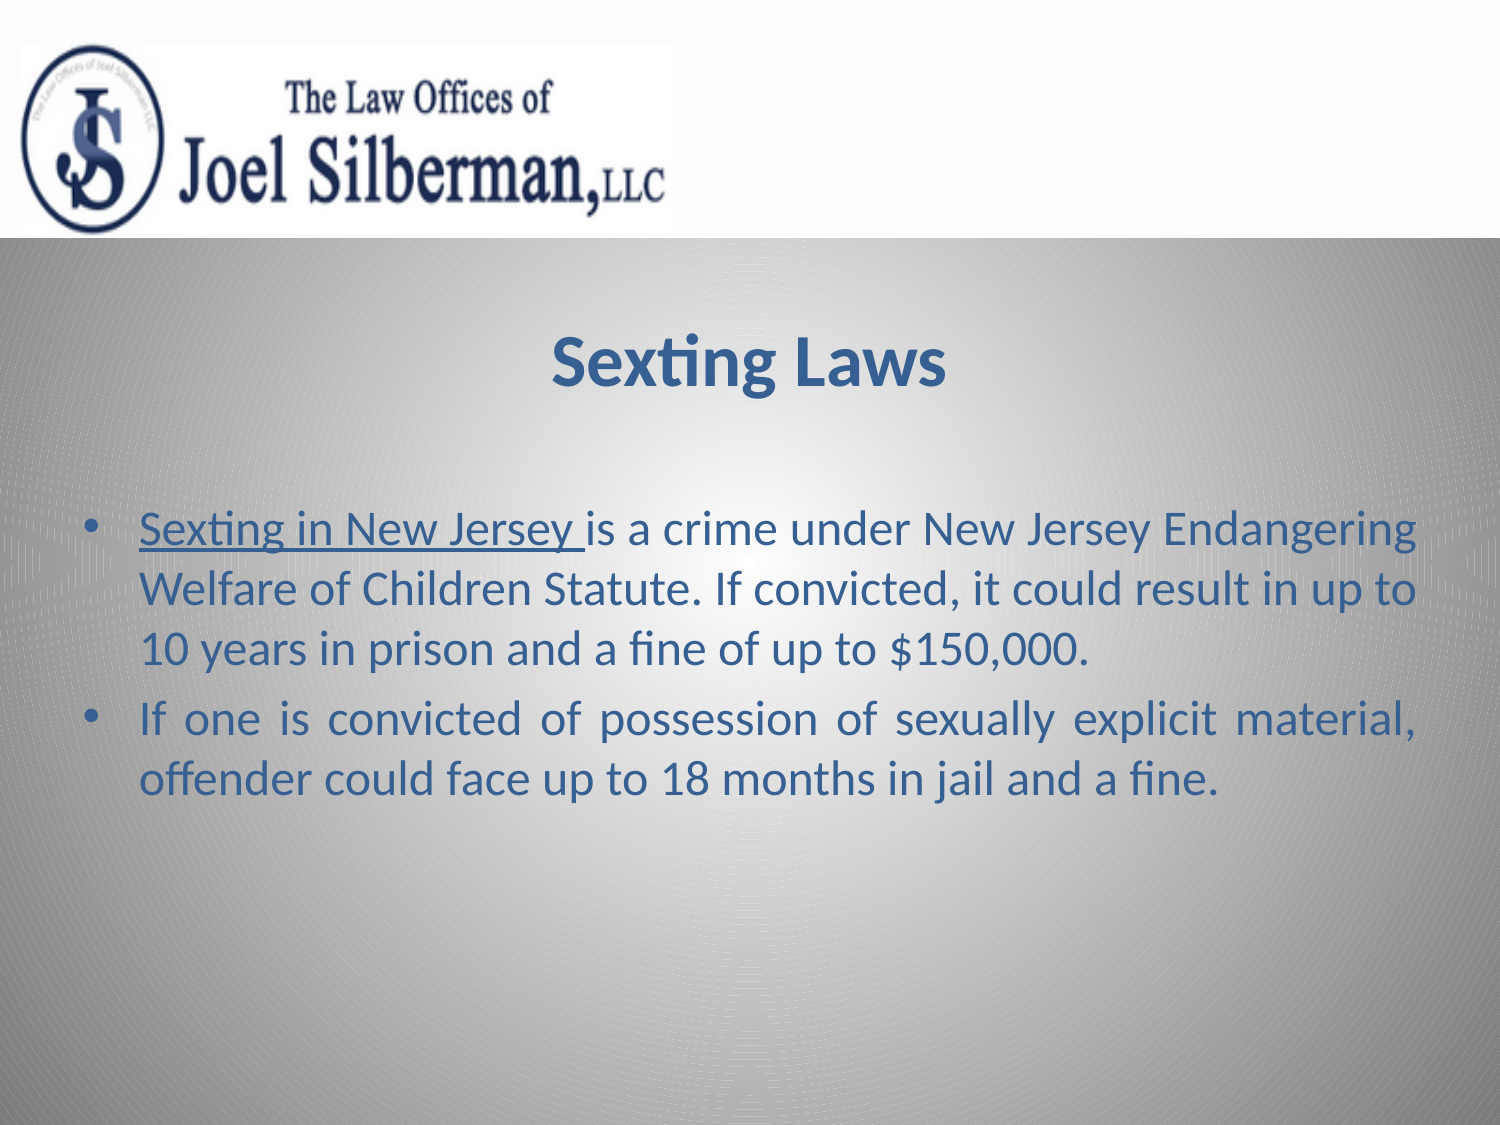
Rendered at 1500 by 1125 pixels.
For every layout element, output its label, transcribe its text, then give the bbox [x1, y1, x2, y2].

title Sexting Laws [74, 261, 1426, 451]
picture [0, 0, 1500, 238]
list Sexting in New Jersey is a crime under New Jersey Endangering Welfare of Children Statute. If convicted, it could result in up to 10 years in prison and a fine of up to $150,000. If one is convicted of possession of sexually explicit material, offender could face up to 18 months in jail and a fine. [74, 486, 1426, 1006]
